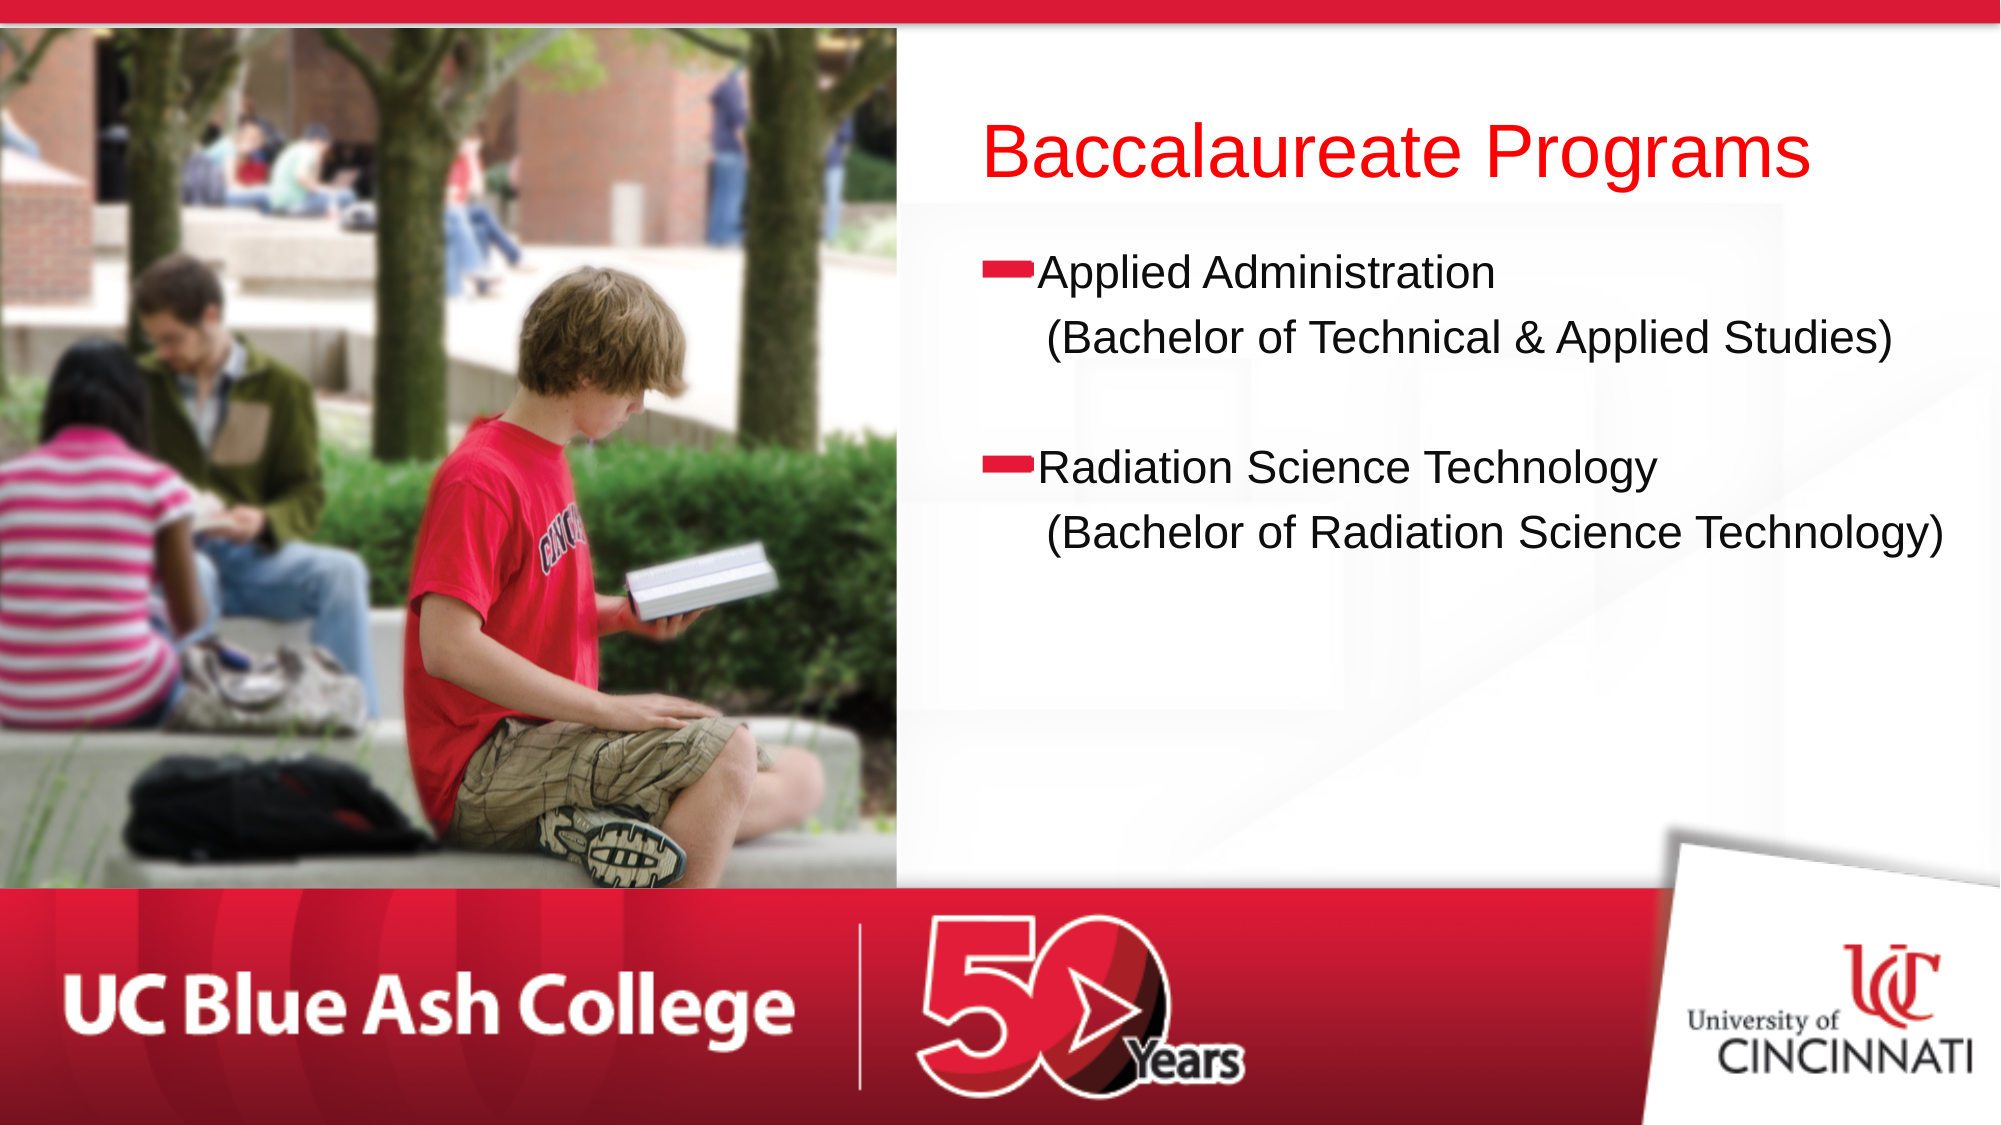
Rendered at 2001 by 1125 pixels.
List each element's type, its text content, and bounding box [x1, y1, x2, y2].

picture [981, 243, 1034, 296]
picture [981, 438, 1034, 491]
list Baccalaureate Programs Applied Administration (Bachelor of Technical & Applied Studies) Radiation Science Technology (Bachelor of Radiation Science Technology) [966, 112, 1965, 804]
picture [0, 28, 2001, 1125]
